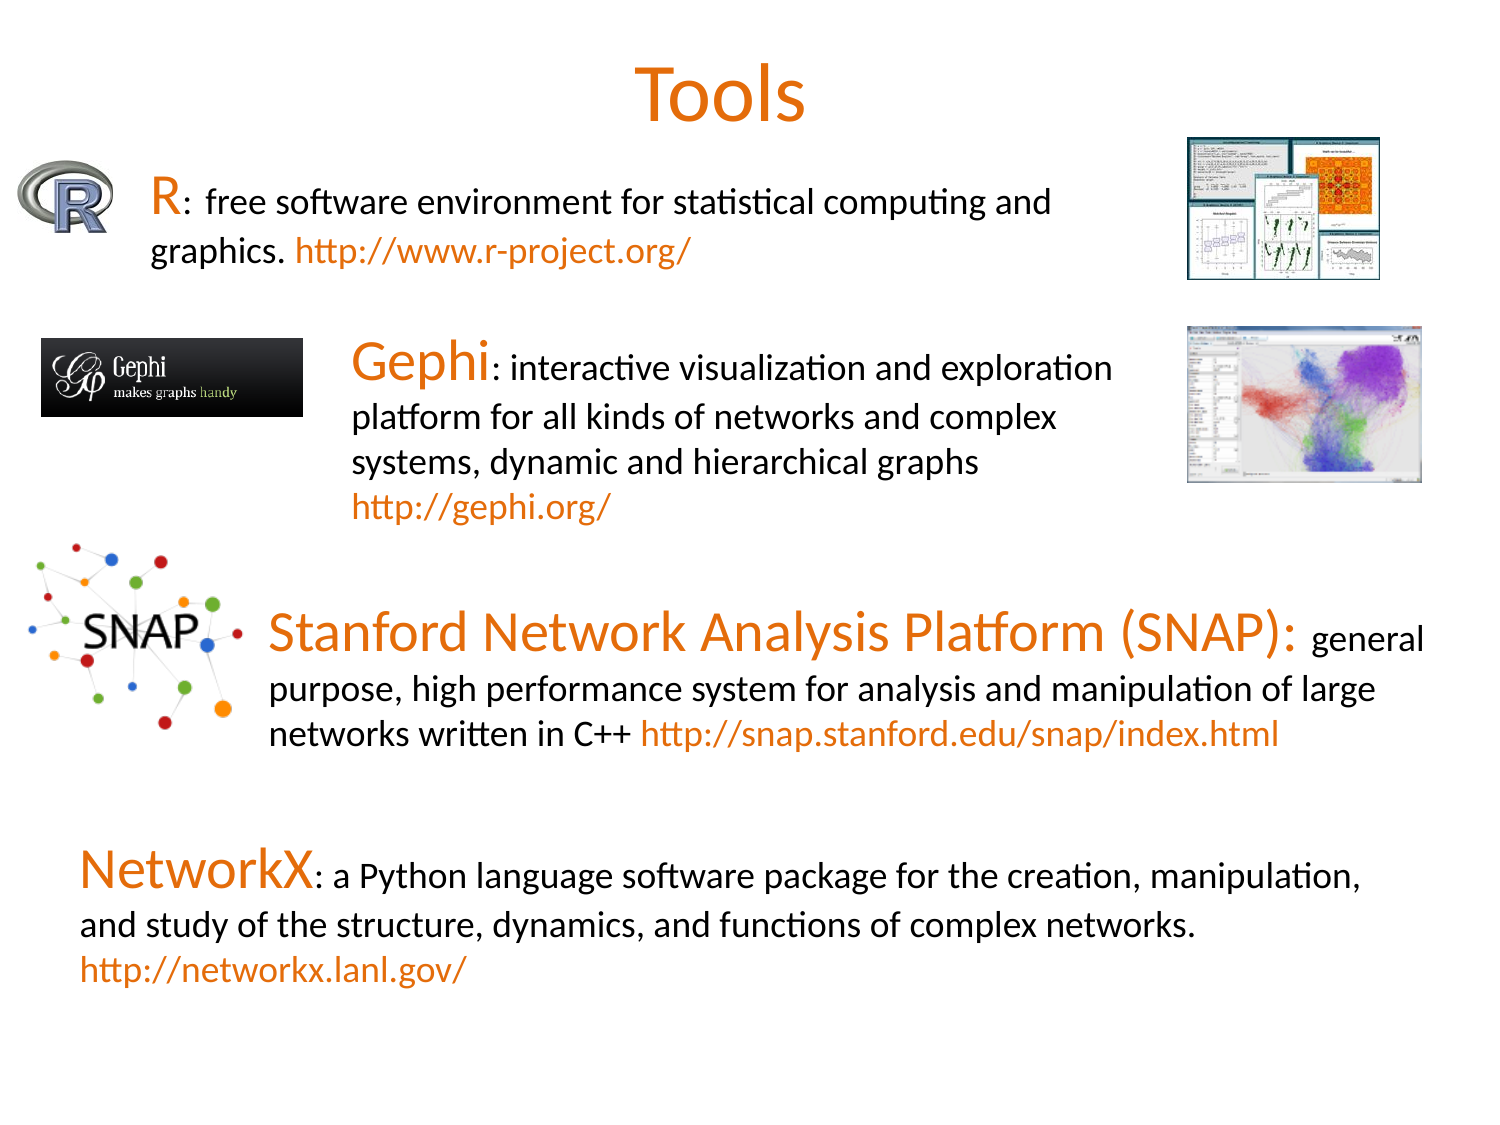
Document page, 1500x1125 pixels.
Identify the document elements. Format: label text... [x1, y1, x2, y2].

text_box Stanford Network Analysis Platform (SNAP): general purpose, high performance system for analysis and manipulation of large networks written in C++ http://snap.stanford.edu/snap/index.html [253, 586, 1459, 761]
text_box Gephi: interactive visualization and exploration platform for all kinds of networks and complex systems, dynamic and hierarchical graphs http://gephi.org/ [336, 314, 1140, 535]
text_box NetworkX: a Python language software package for the creation, manipulation, and study of the structure, dynamics, and functions of complex networks. http://networkx.lanl.gov/ [64, 822, 1412, 998]
picture [17, 160, 113, 233]
text_box R: free software environment for statistical computing and graphics. http://www.r-project.org/ [135, 149, 1128, 279]
text_box Tools [76, 30, 1365, 146]
picture [1186, 325, 1422, 483]
picture [1186, 136, 1380, 280]
picture [41, 337, 303, 417]
picture [17, 514, 255, 752]
